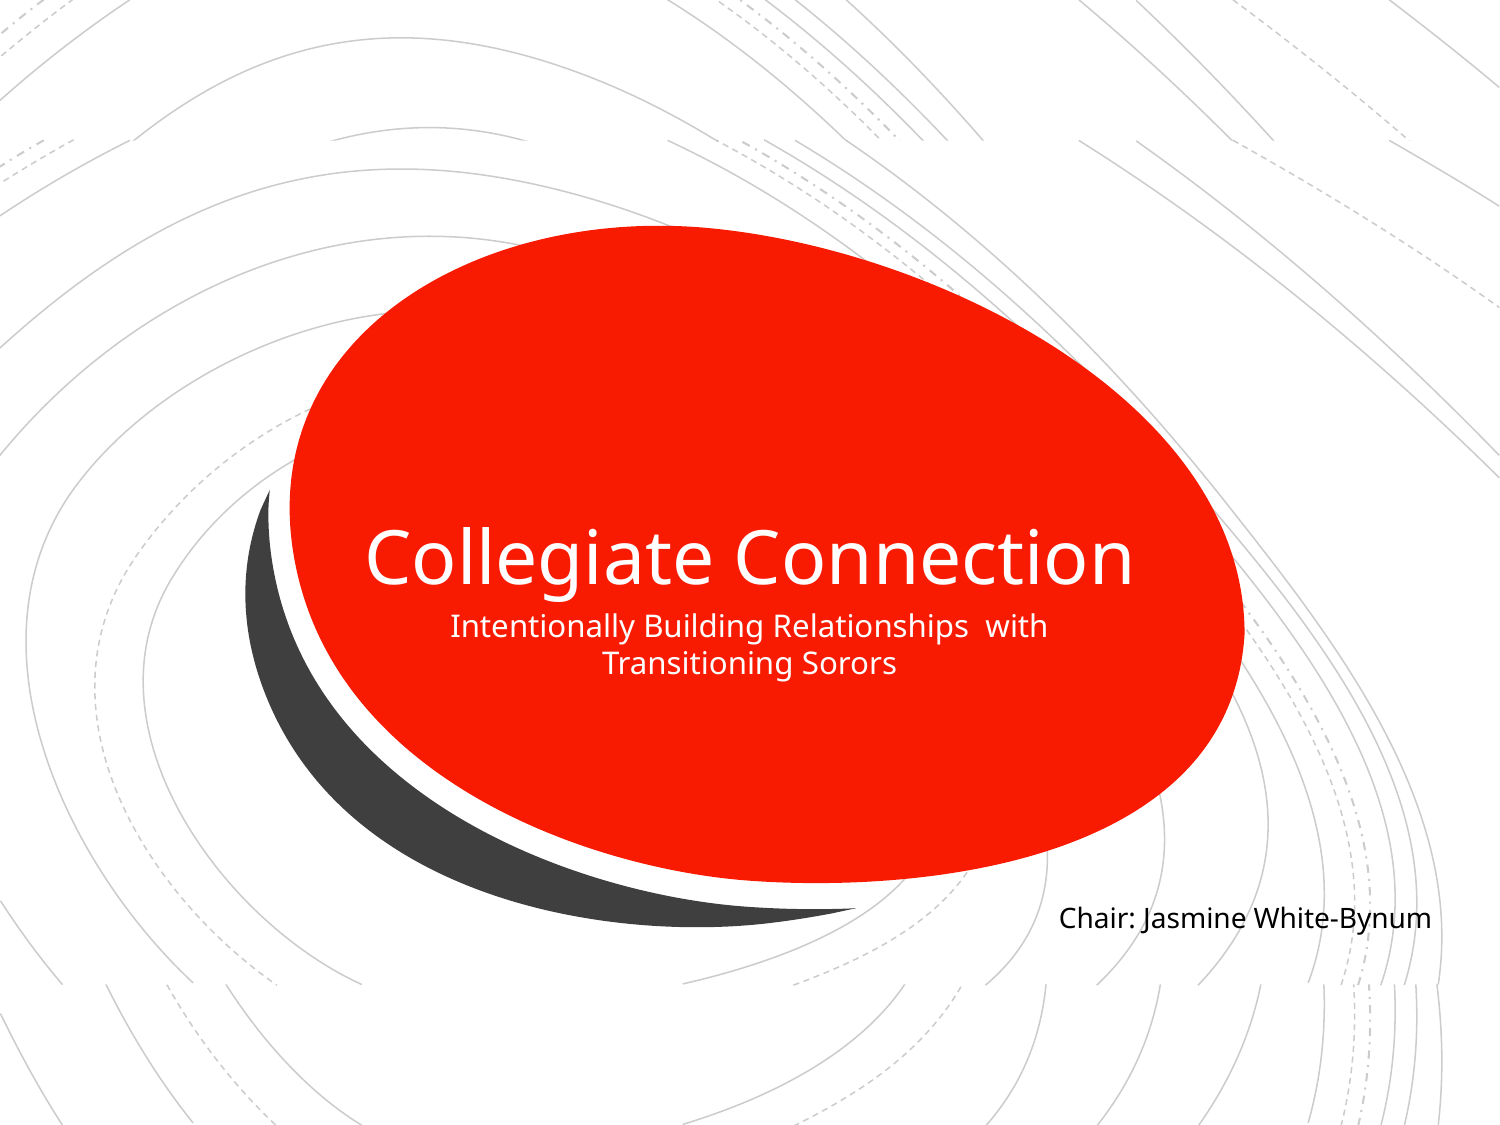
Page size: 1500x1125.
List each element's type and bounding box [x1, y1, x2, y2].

text_box [0, 133, 1500, 986]
